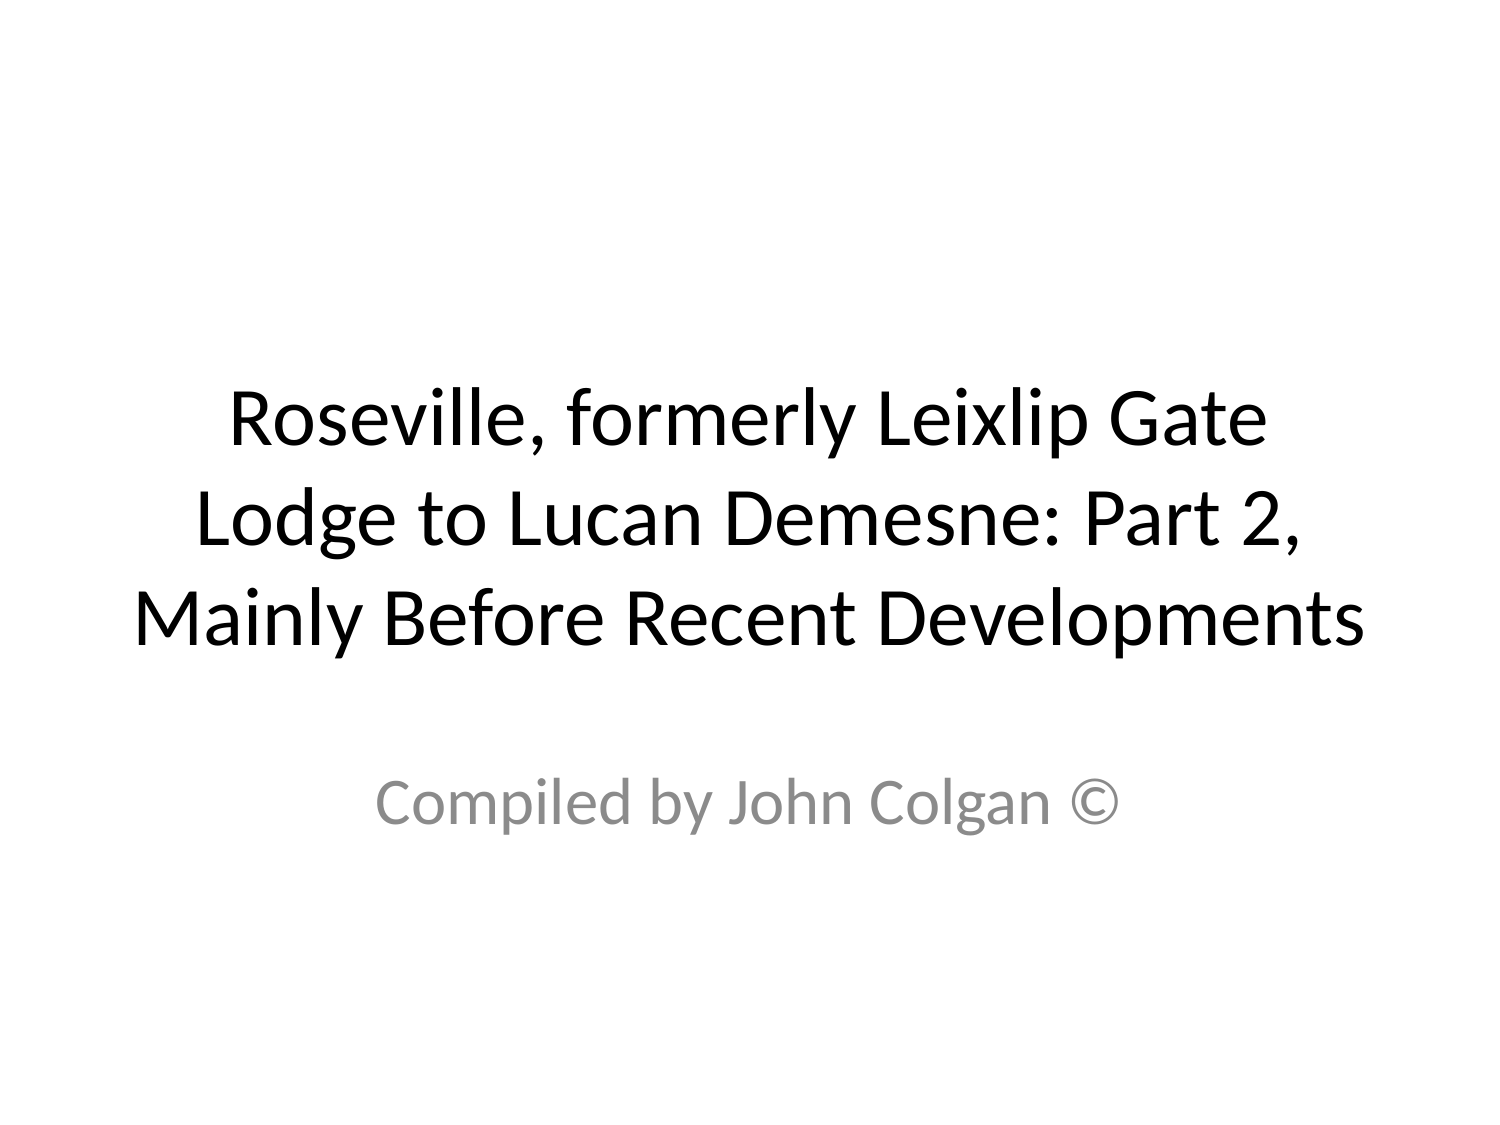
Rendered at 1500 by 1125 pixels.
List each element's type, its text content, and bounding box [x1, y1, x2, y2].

subtitle Compiled by John Colgan © [225, 750, 1275, 925]
title Roseville, formerly Leixlip Gate Lodge to Lucan Demesne: Part 2, Mainly Before Recent Developments [112, 349, 1388, 675]
